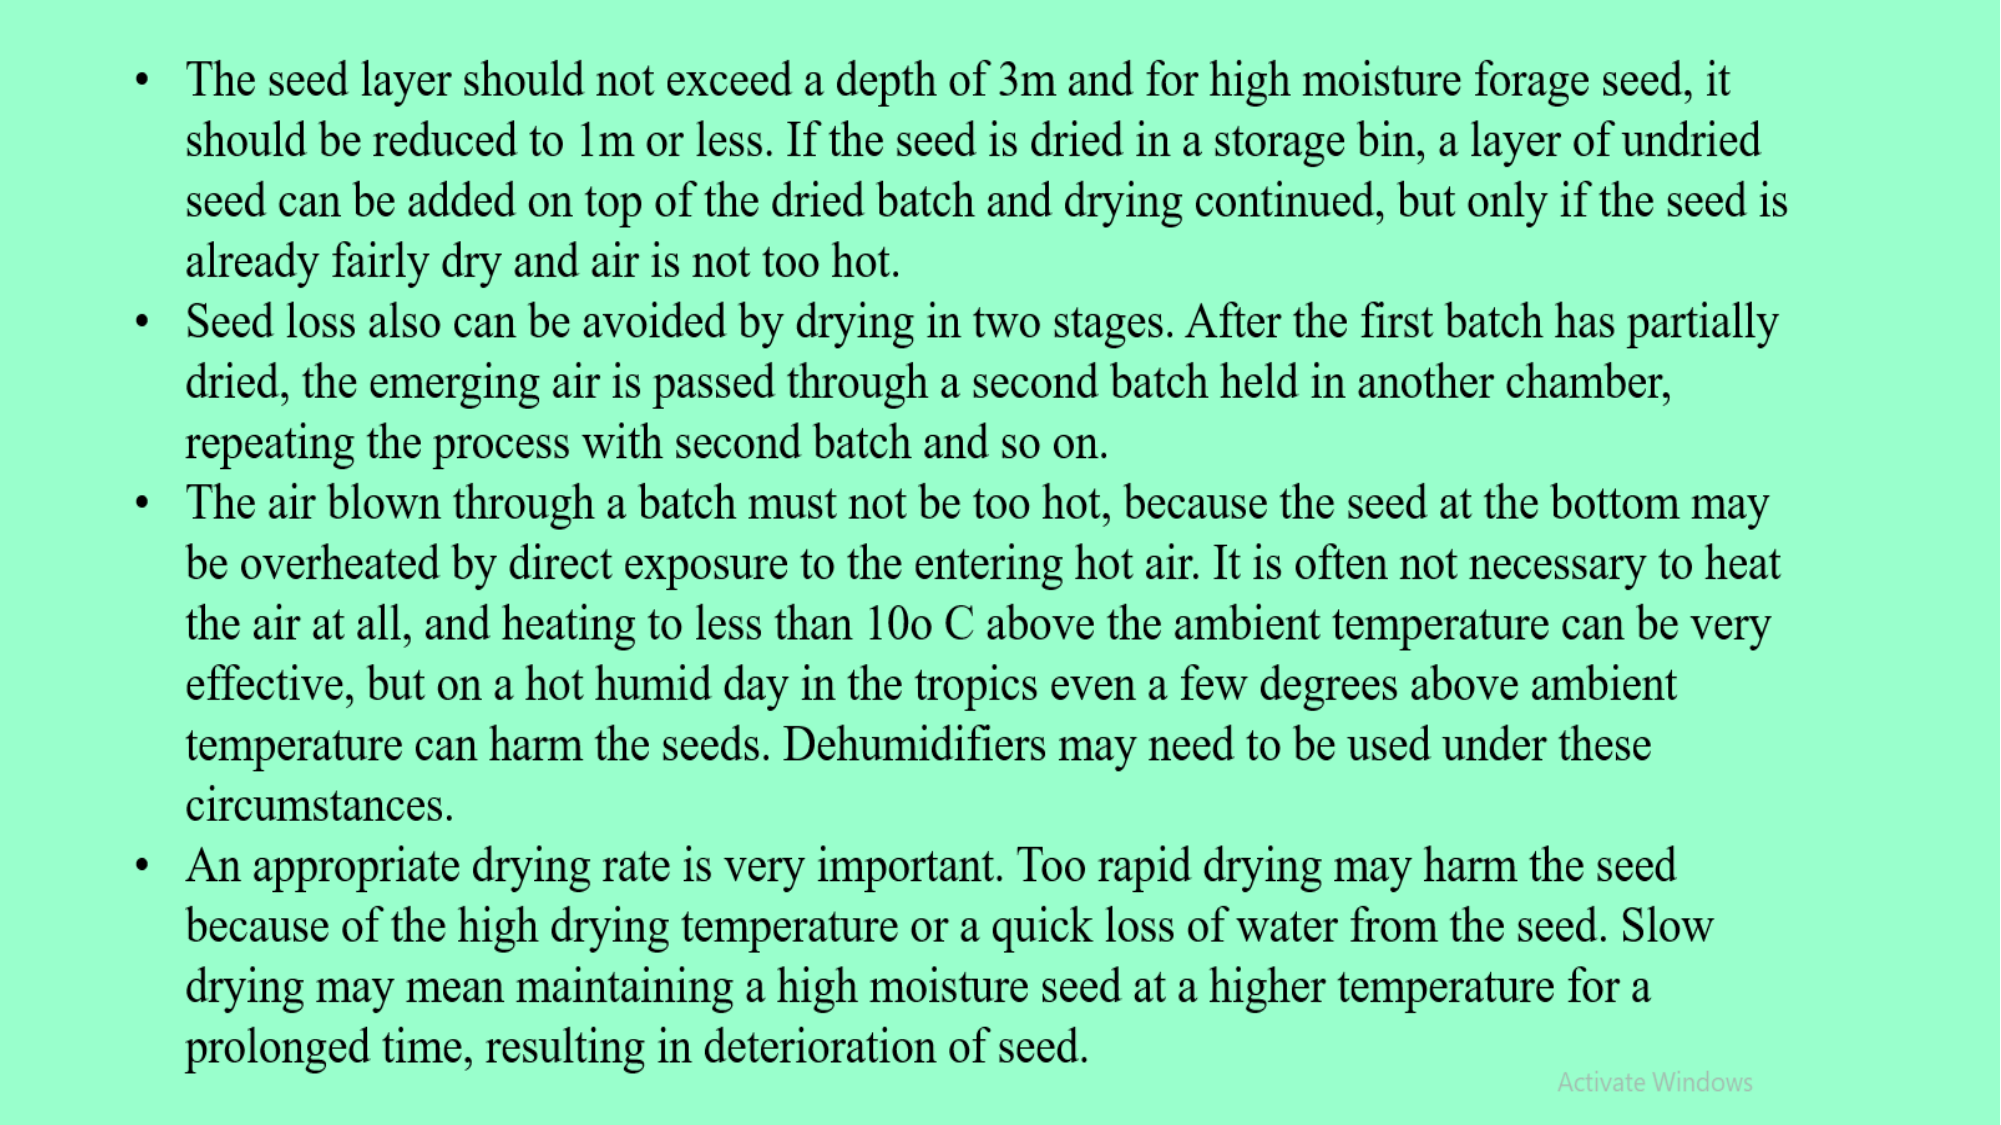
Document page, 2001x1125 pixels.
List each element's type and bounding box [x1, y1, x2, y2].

picture [118, 33, 1803, 1097]
